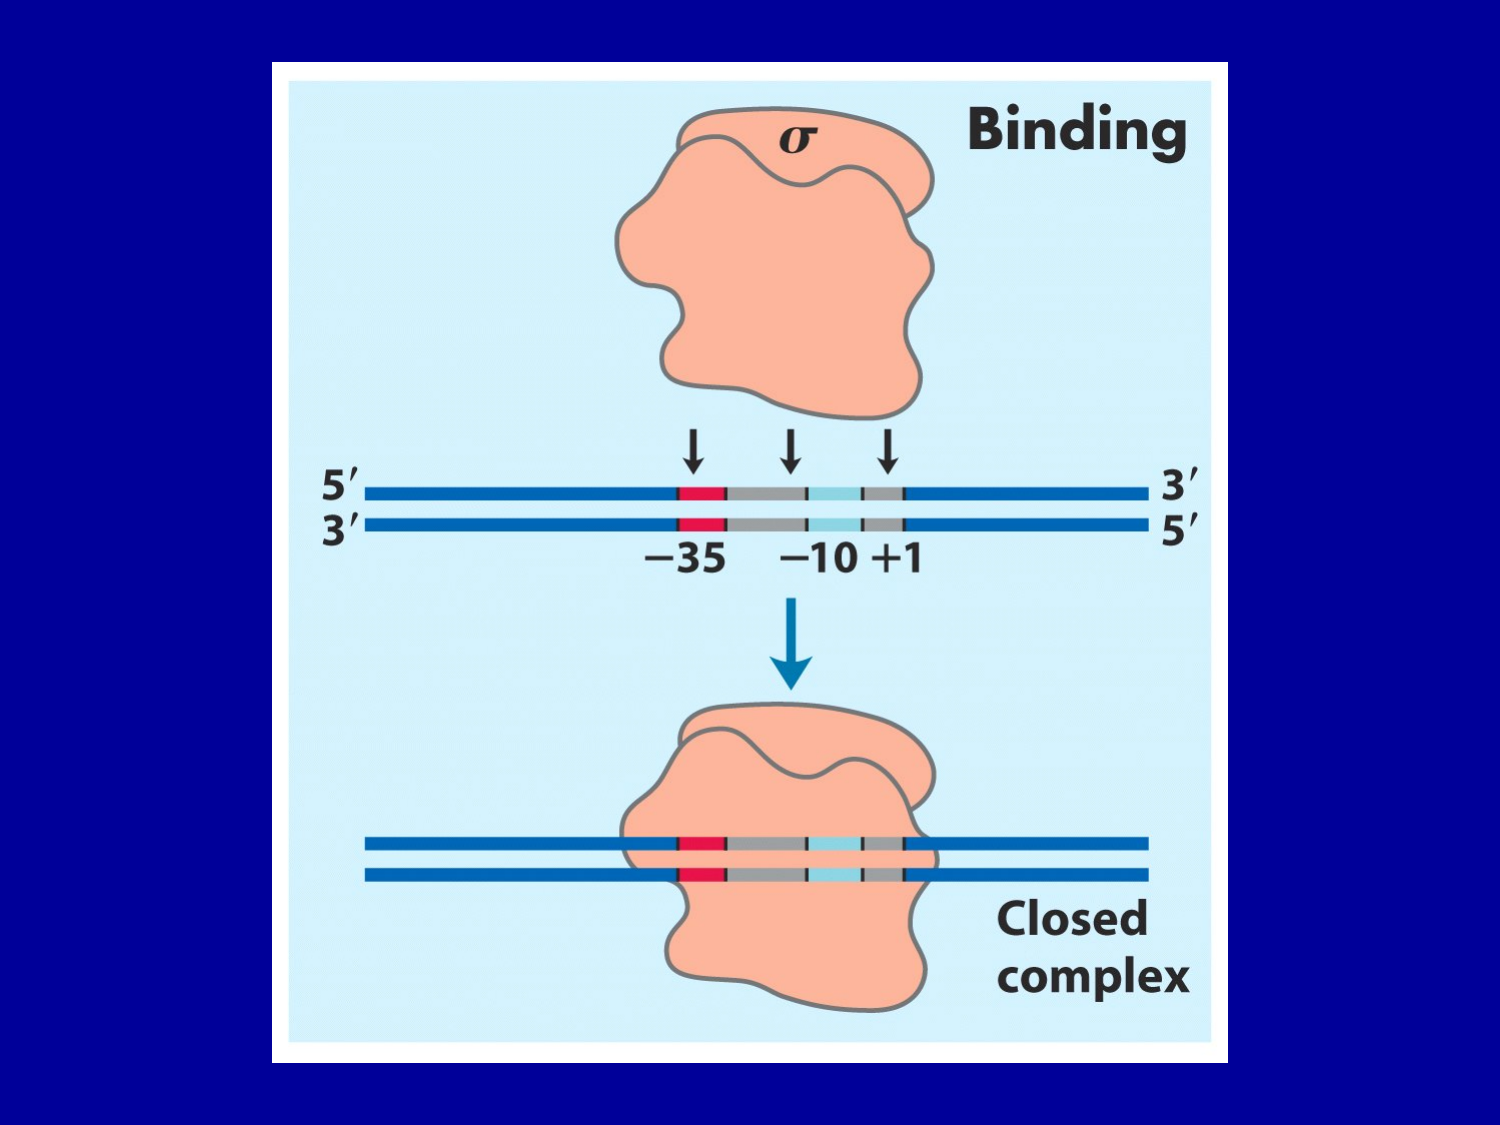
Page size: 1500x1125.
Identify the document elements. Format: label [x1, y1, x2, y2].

picture [272, 61, 1228, 1063]
